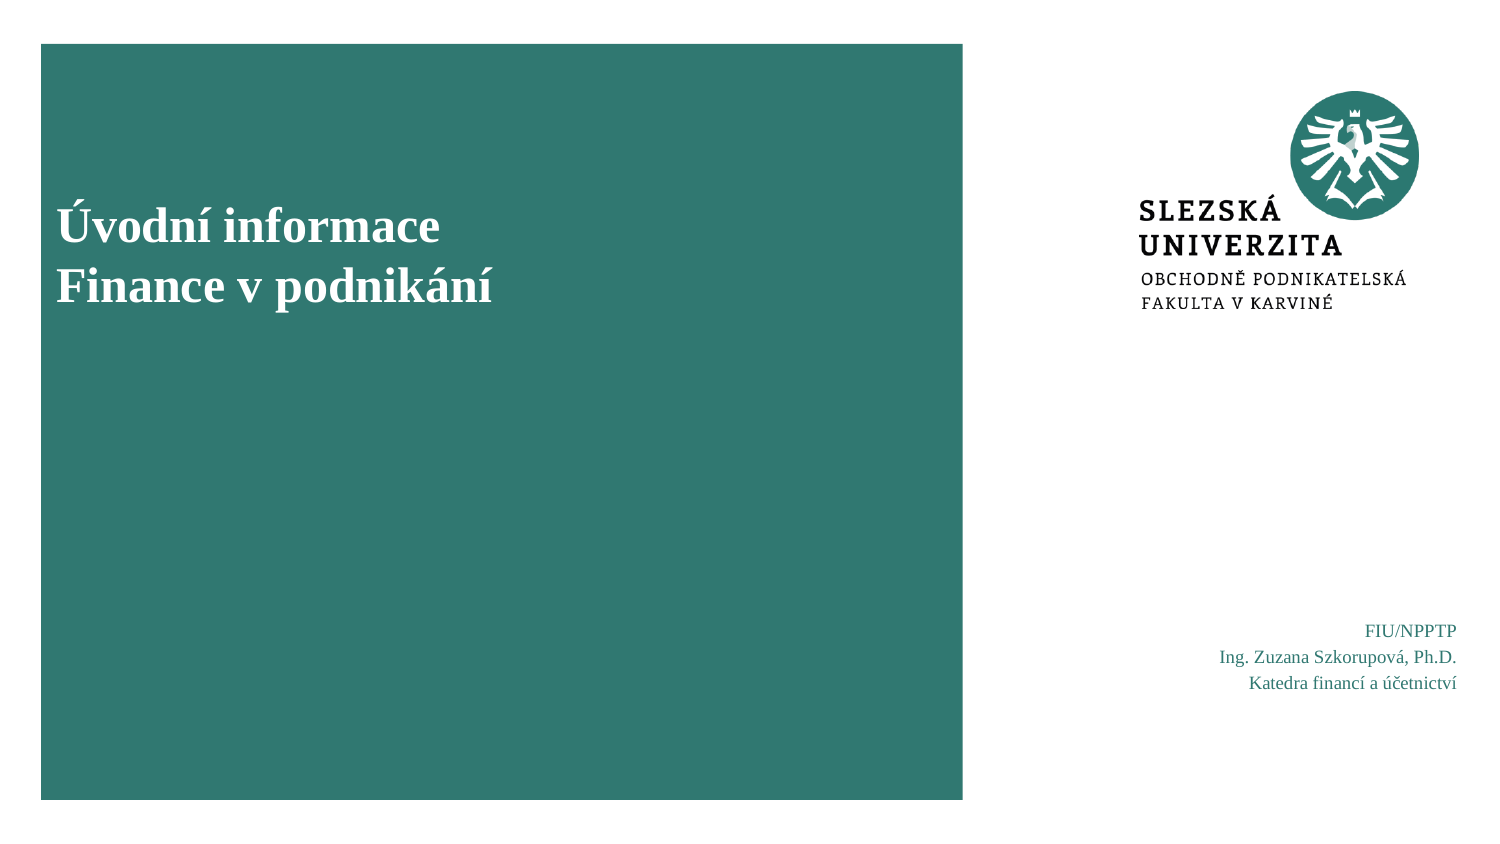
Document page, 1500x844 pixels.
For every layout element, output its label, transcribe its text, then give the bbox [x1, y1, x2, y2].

picture [1139, 90, 1419, 309]
title Úvodní informace Finance v podnikání [41, 185, 963, 540]
text_box [39, 42, 965, 802]
text_box FIU/NPPTP Ing. Zuzana Szkorupová, Ph.D. Katedra financí a účetnictví [1141, 610, 1472, 800]
